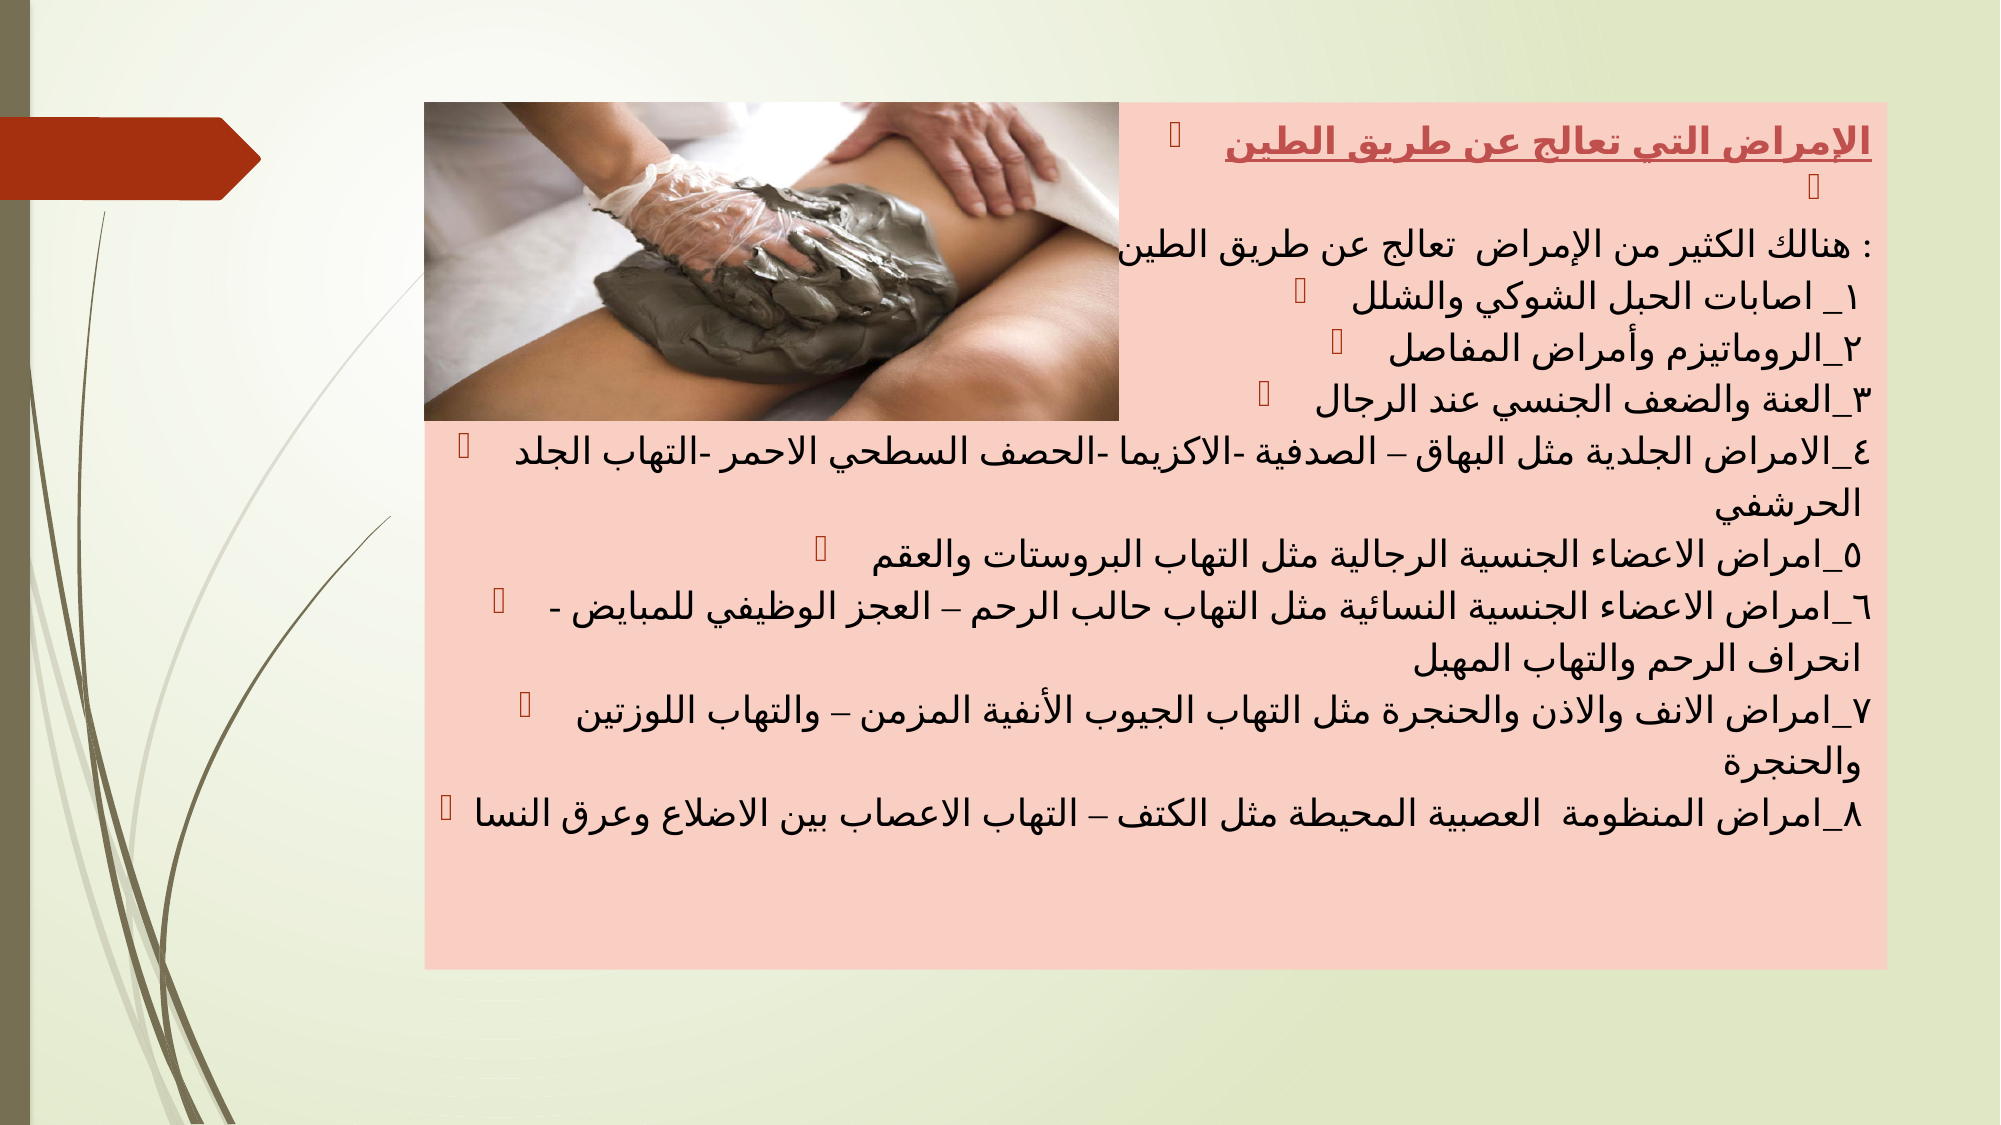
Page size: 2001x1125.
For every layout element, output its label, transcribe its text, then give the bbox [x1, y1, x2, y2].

list الإمراض التي تعالج عن طريق الطين هنالك الكثير من الإمراض تعالج عن طريق الطين ونذكر منها : ١_ اصابات الحبل الشوكي والشلل ٢_الروماتيزم وأمراض المفاصل ٣_العنة والضعف الجنسي عند الرجال ٤_الامراض الجلدية مثل البهاق – الصدفية -الاكزيما -الحصف السطحي الاحمر -التهاب الجلد الحرشفي ٥_امراض الاعضاء الجنسية الرجالية مثل التهاب البروستات والعقم ٦_امراض الاعضاء الجنسية النسائية مثل التهاب حالب الرحم – العجز الوظيفي للمبايض -انحراف الرحم والتهاب المهبل ٧_امراض الانف والاذن والحنجرة مثل التهاب الجيوب الأنفية المزمن – والتهاب اللوزتين والحنجرة ٨_امراض المنظومة العصبية المحيطة مثل الكتف – التهاب الاعصاب بين الاضلاع وعرق النسا [424, 102, 1888, 970]
picture [424, 102, 1119, 421]
